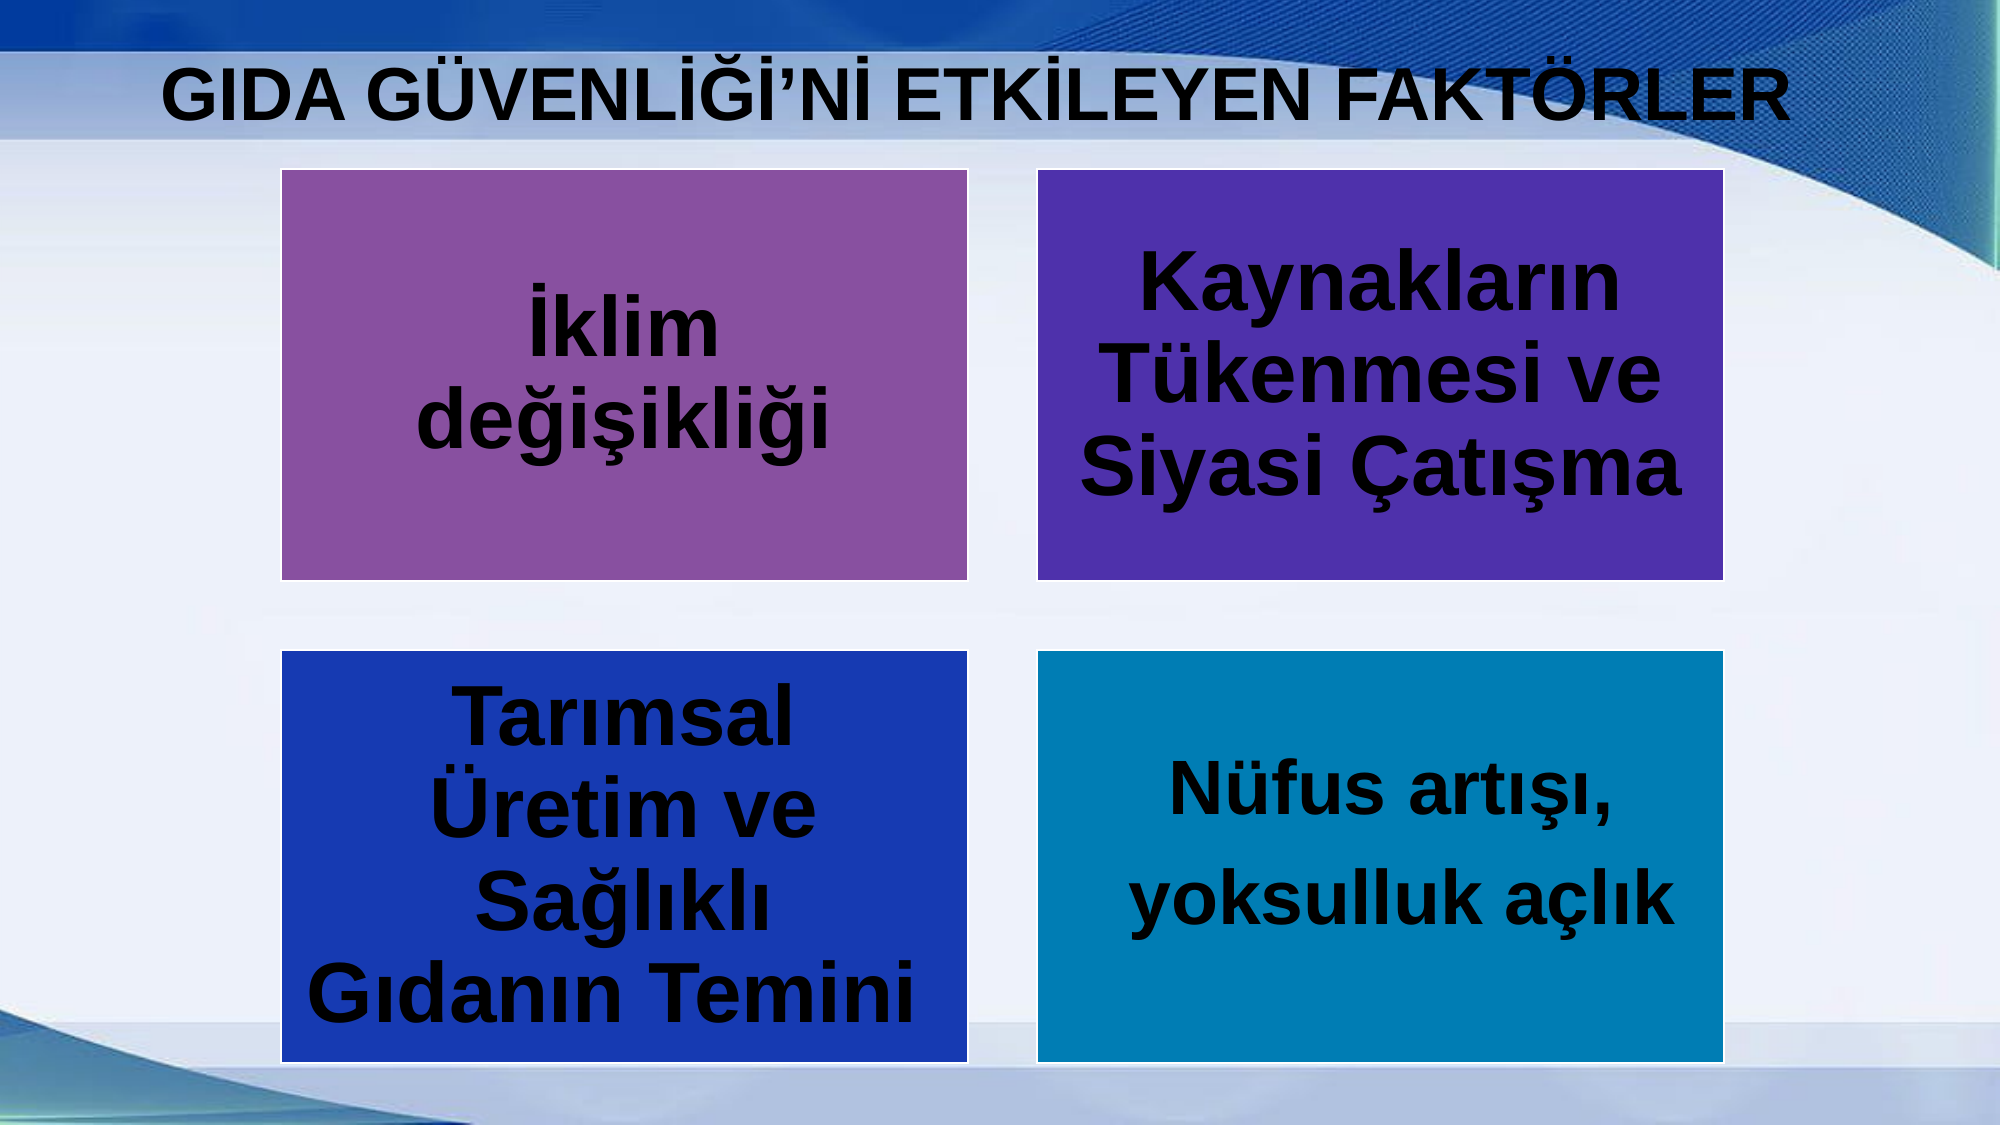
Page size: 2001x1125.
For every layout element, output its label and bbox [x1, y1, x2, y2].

picture [0, 0, 2000, 1125]
list [31, 168, 1974, 1064]
